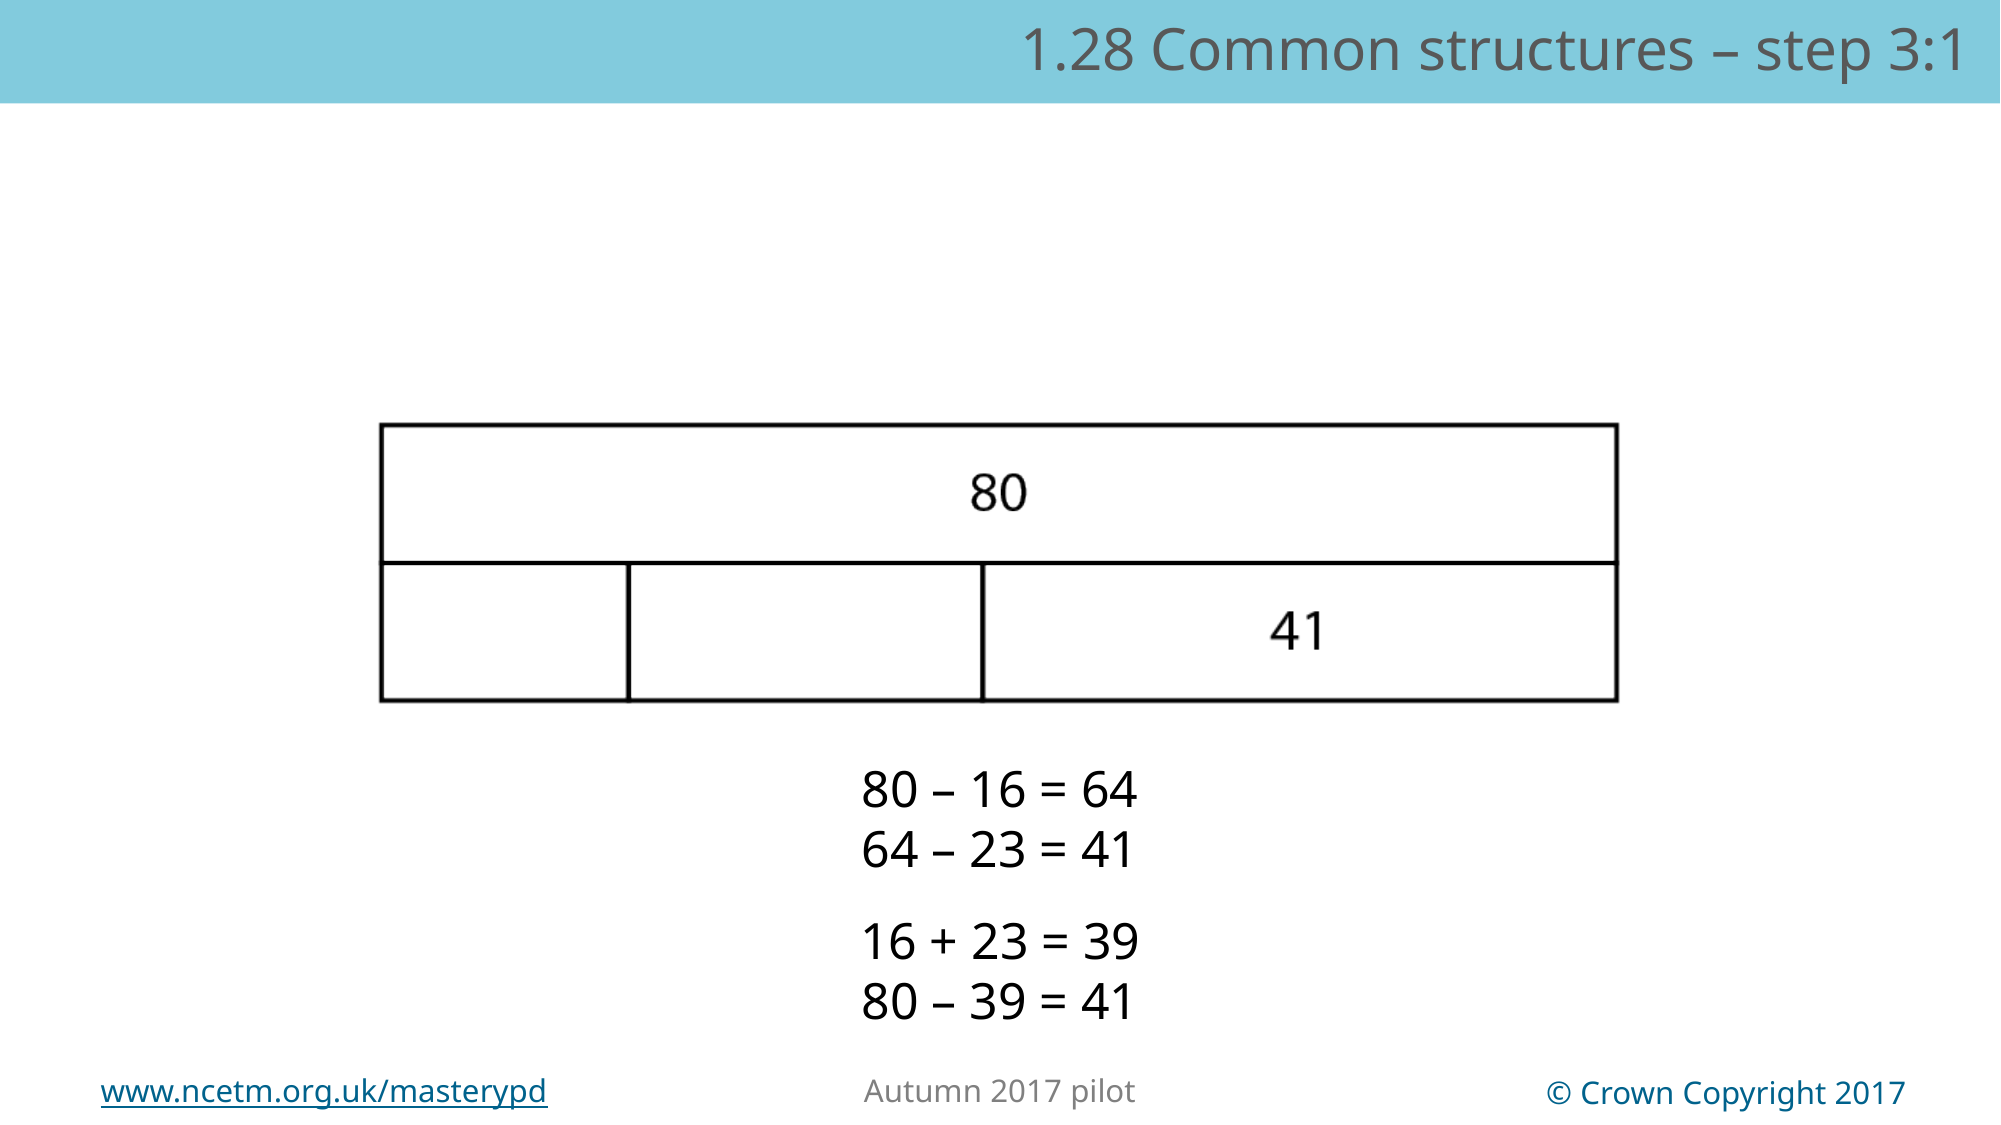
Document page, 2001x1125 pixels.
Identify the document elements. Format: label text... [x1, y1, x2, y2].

picture [345, 413, 1655, 712]
text_box 16 + 23 = 39 80 – 39 = 41 [845, 901, 1155, 1037]
list 1.28 Common structures – step 3:1 [0, 0, 2000, 104]
text_box 80 – 16 = 64 64 – 23 = 41 [846, 749, 1153, 885]
